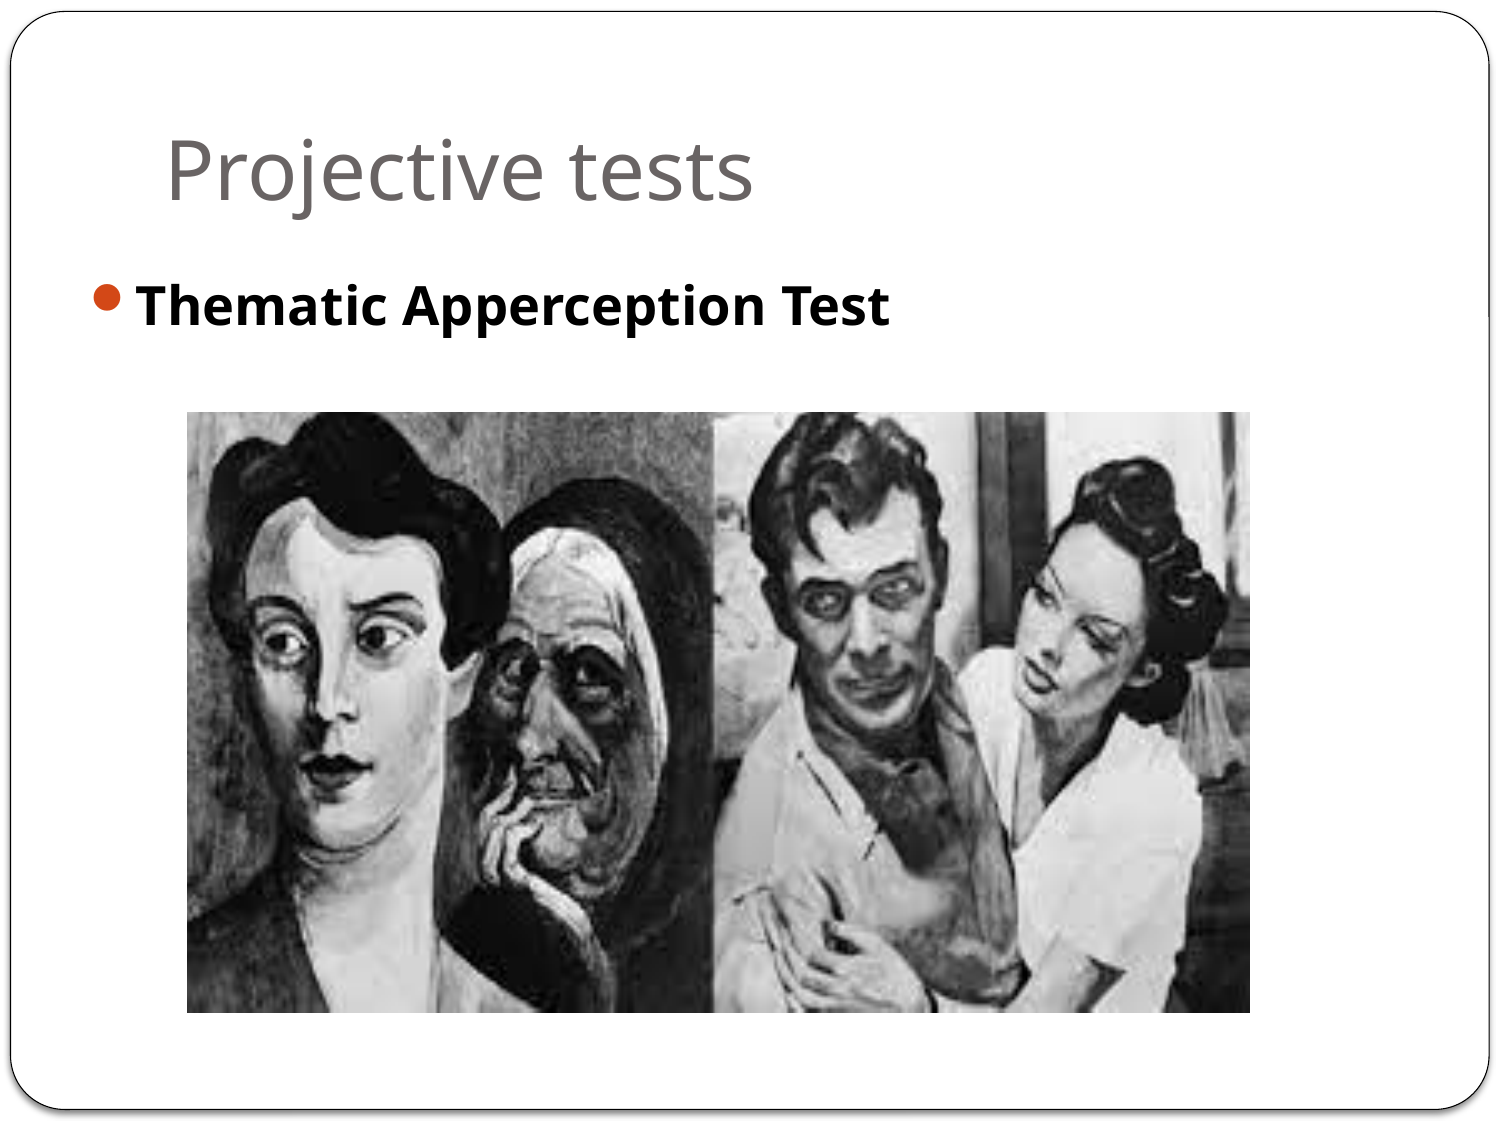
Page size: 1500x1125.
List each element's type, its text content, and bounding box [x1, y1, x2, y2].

picture [187, 412, 1251, 1013]
title Projective tests [150, 45, 1425, 233]
list Thematic Apperception Test [75, 264, 1075, 638]
